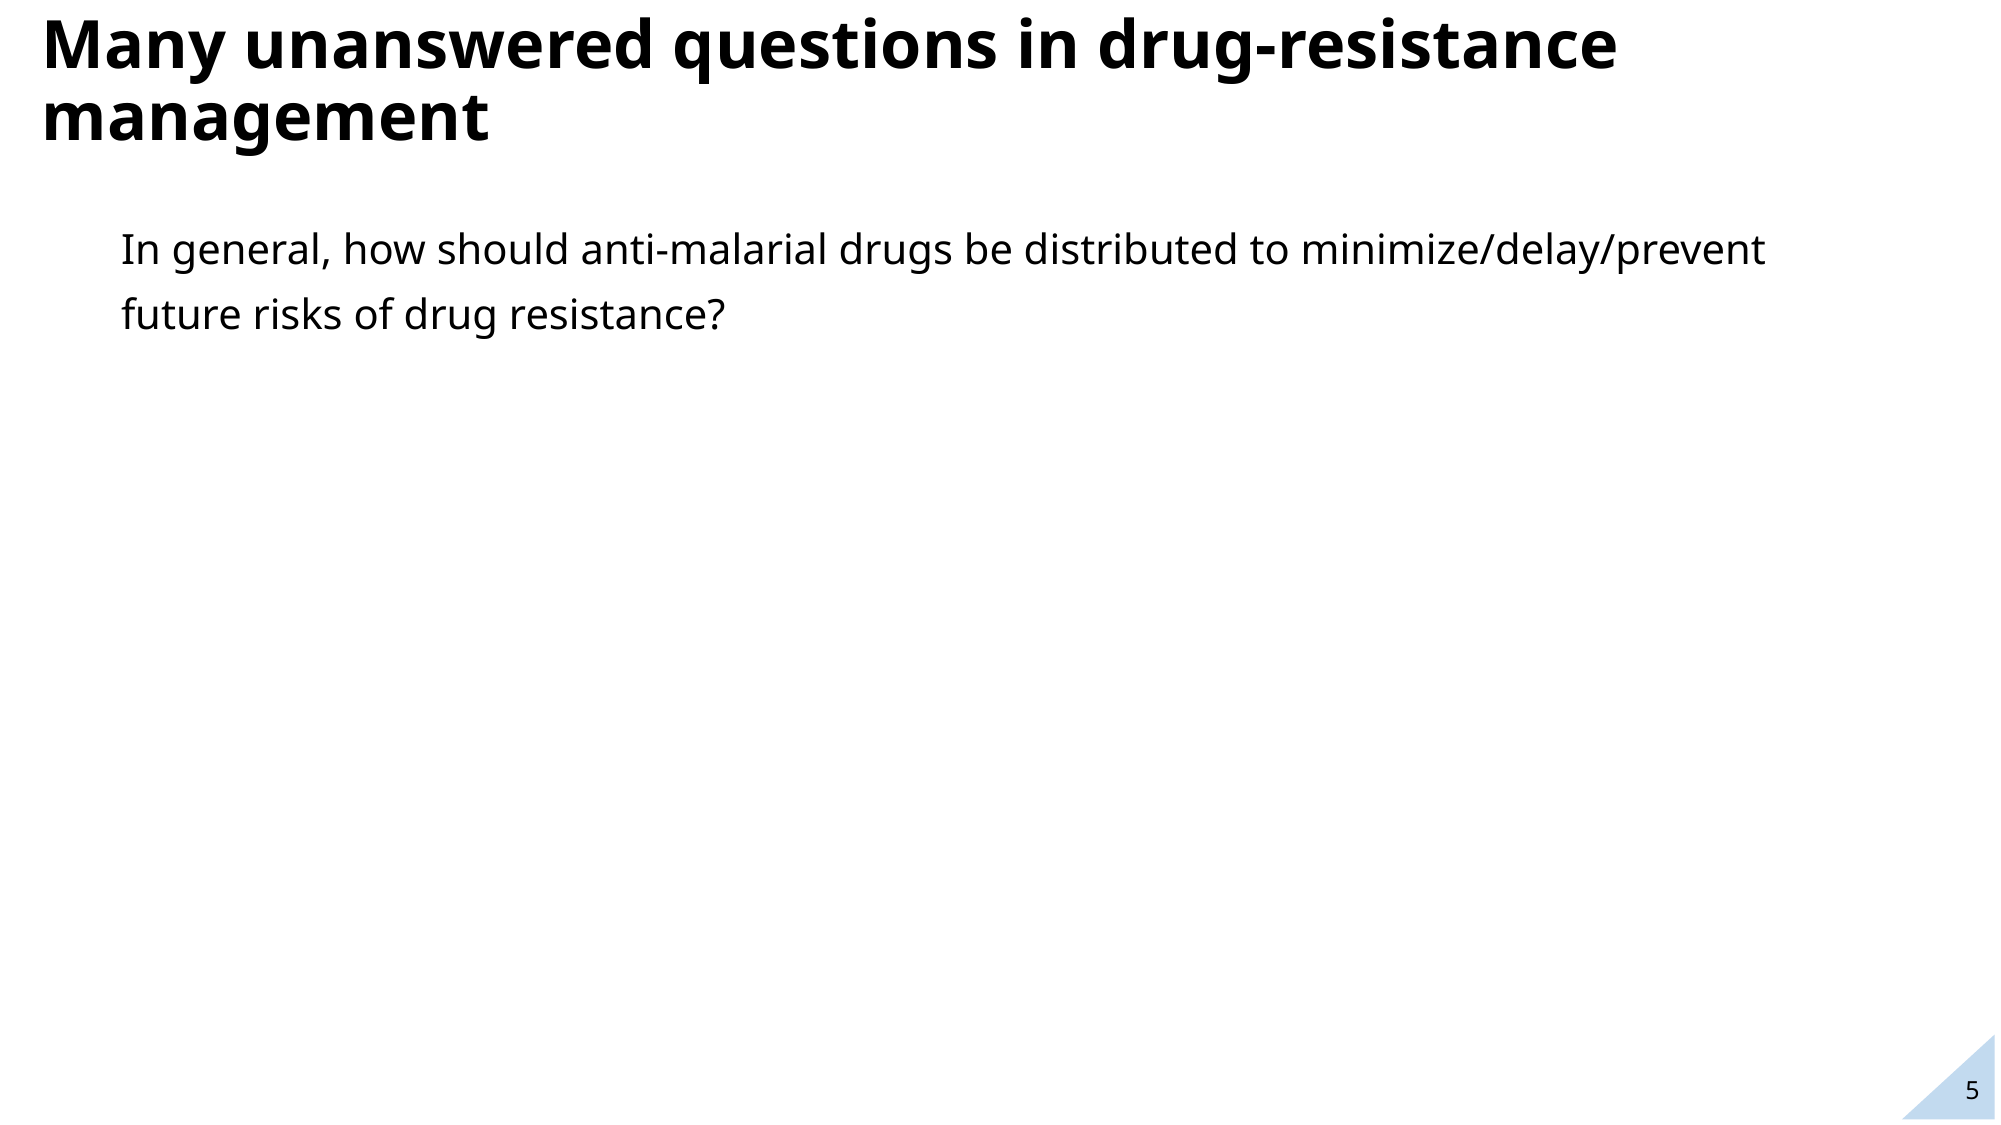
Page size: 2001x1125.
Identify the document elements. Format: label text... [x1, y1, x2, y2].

title Many unanswered questions in drug-resistance management [26, 0, 1963, 167]
text_box In general, how should anti-malarial drugs be distributed to minimize/delay/prevent future risks of drug resistance? [106, 200, 1846, 410]
slide_number 5 [1544, 1061, 1995, 1122]
